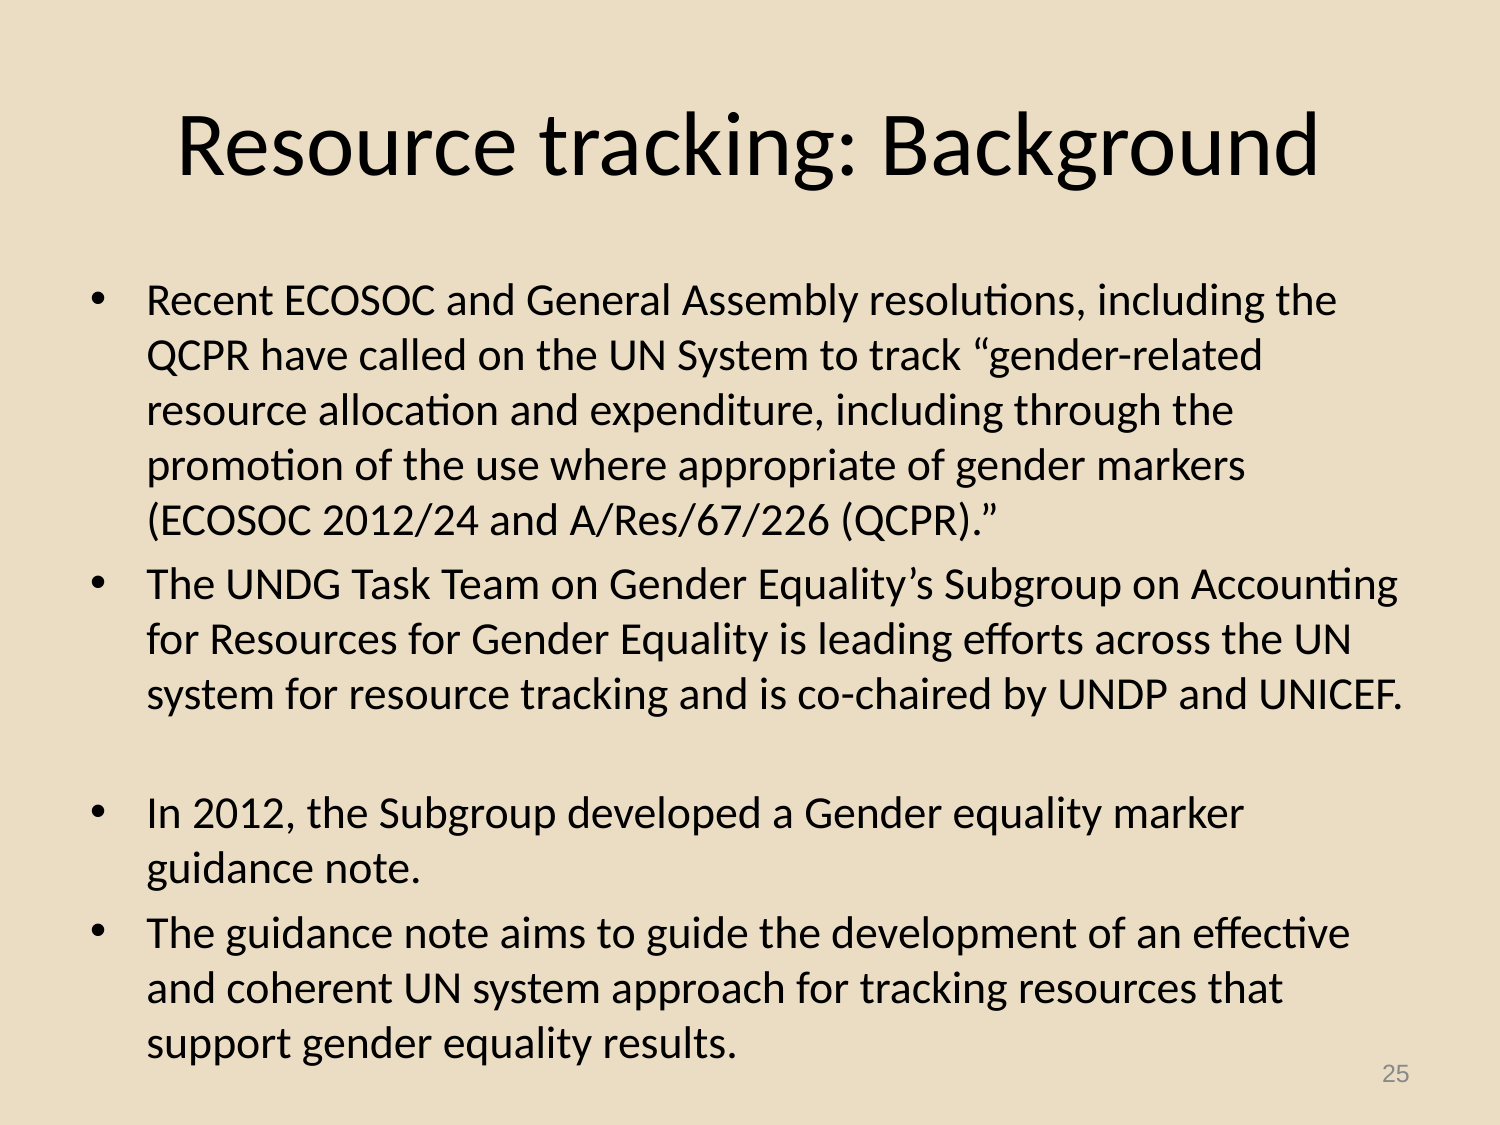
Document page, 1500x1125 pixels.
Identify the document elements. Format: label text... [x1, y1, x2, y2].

slide_number 25 [1074, 1042, 1425, 1103]
list Recent ECOSOC and General Assembly resolutions, including the QCPR have called on the UN System to track “gender-related resource allocation and expenditure, including through the promotion of the use where appropriate of gender markers (ECOSOC 2012/24 and A/Res/67/226 (QCPR).” The UNDG Task Team on Gender Equality’s Subgroup on Accounting for Resources for Gender Equality is leading efforts across the UN system for resource tracking and is co-chaired by UNDP and UNICEF. In 2012, the Subgroup developed a Gender equality marker guidance note. The guidance note aims to guide the development of an effective and coherent UN system approach for tracking resources that support gender equality results. [74, 262, 1426, 1006]
title Resource tracking: Background [74, 44, 1426, 233]
